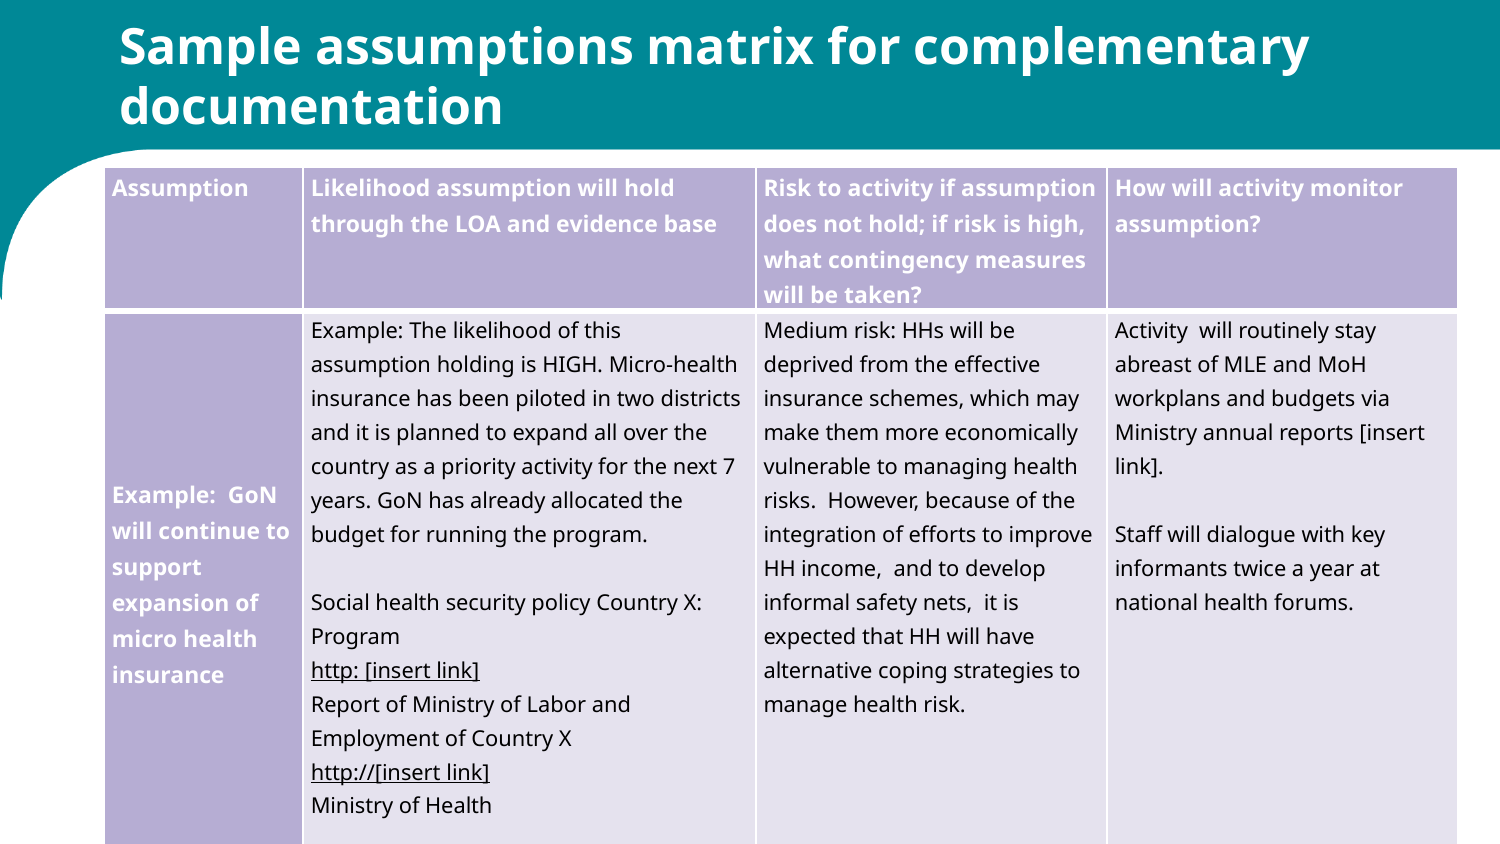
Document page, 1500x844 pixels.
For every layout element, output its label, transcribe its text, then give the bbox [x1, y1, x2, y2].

table_cell Example: GoN will continue to support expansion of micro health insurance [105, 314, 302, 844]
table_cell Example: The likelihood of this assumption holding is HIGH. Micro-health insurance has been piloted in two districts and it is planned to expand all over the country as a priority activity for the next 7 years. GoN has already allocated the budget for running the program. Social health security policy Country X: Program http: [insert link] Report of Ministry of Labor and Employment of Country X http://[insert link] Ministry of Health [304, 314, 755, 844]
table_cell Activity will routinely stay abreast of MLE and MoH workplans and budgets via Ministry annual reports [insert link]. Staff will dialogue with key informants twice a year at national health forums. [1108, 314, 1457, 844]
table_header Likelihood assumption will hold through the LOA and evidence base [304, 168, 755, 308]
table_header How will activity monitor assumption? [1108, 168, 1457, 308]
table_header Assumption [105, 168, 302, 308]
title Sample assumptions matrix for complementary documentation [104, 4, 1416, 146]
table_header Risk to activity if assumption does not hold; if risk is high, what contingency measures will be taken? [757, 168, 1106, 308]
picture [0, 0, 1500, 844]
table_cell Medium risk: HHs will be deprived from the effective insurance schemes, which may make them more economically vulnerable to managing health risks. However, because of the integration of efforts to improve HH income, and to develop informal safety nets, it is expected that HH will have alternative coping strategies to manage health risk. [757, 314, 1106, 844]
